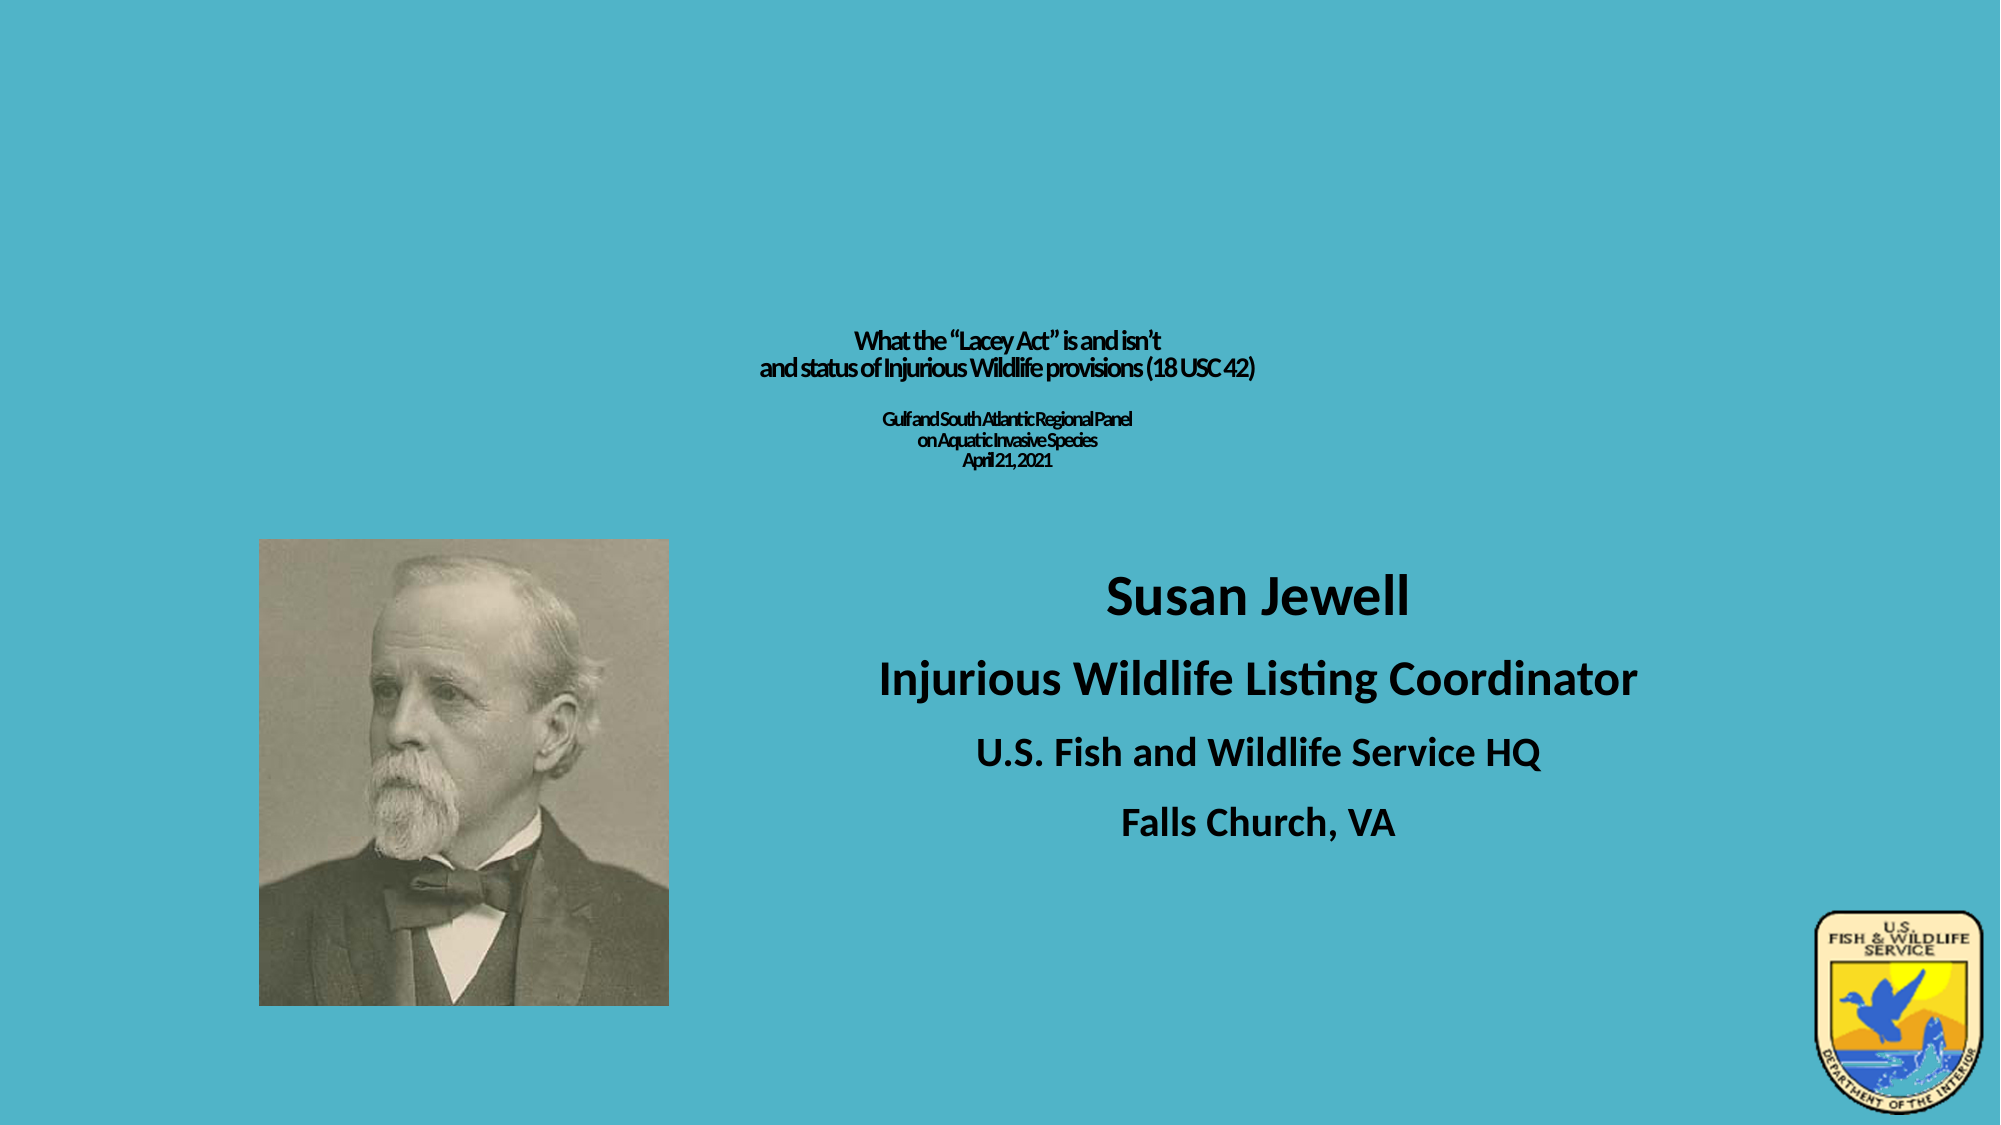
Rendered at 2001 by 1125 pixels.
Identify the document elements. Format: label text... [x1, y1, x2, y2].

picture [1812, 909, 1986, 1116]
picture [258, 539, 670, 1006]
title What the “Lacey Act” is and isn’t and status of Injurious Wildlife provisions (18 USC 42) Gulf and South Atlantic Regional Panel on Aquatic Invasive Species April 21, 2021 [123, 129, 1893, 480]
subtitle Susan Jewell Injurious Wildlife Listing Coordinator U.S. Fish and Wildlife Service HQ Falls Church, VA [760, 560, 1757, 910]
